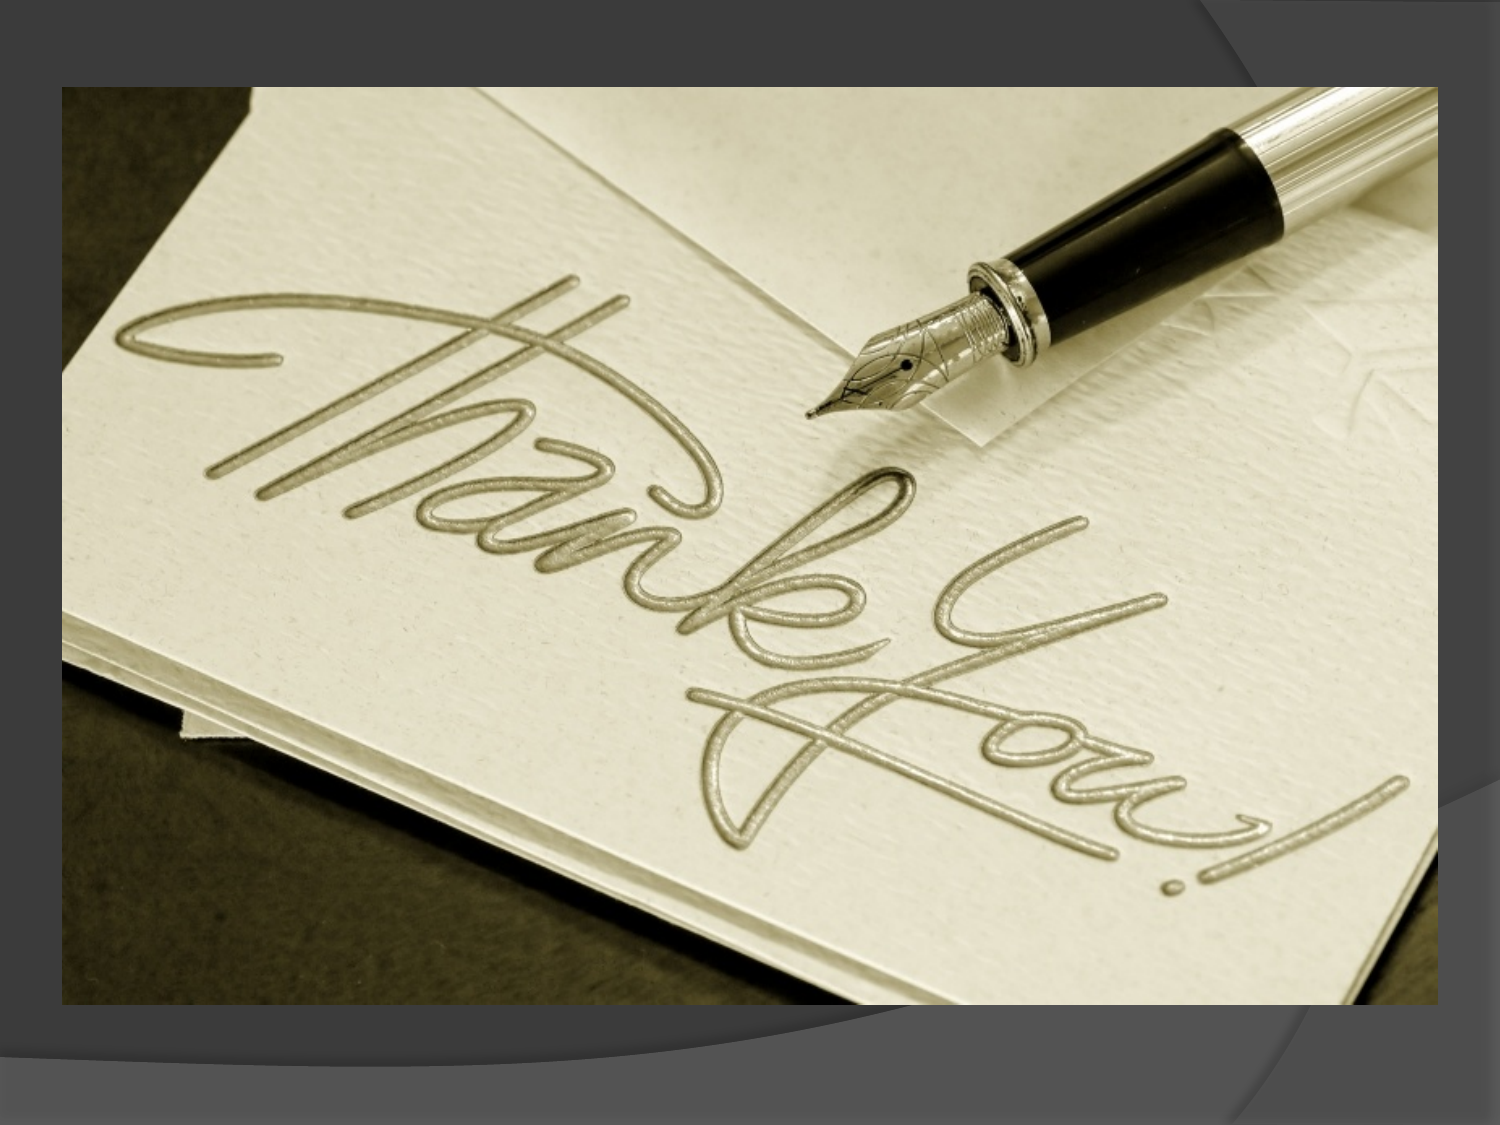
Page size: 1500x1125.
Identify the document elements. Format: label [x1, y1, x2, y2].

list [62, 87, 1438, 1006]
